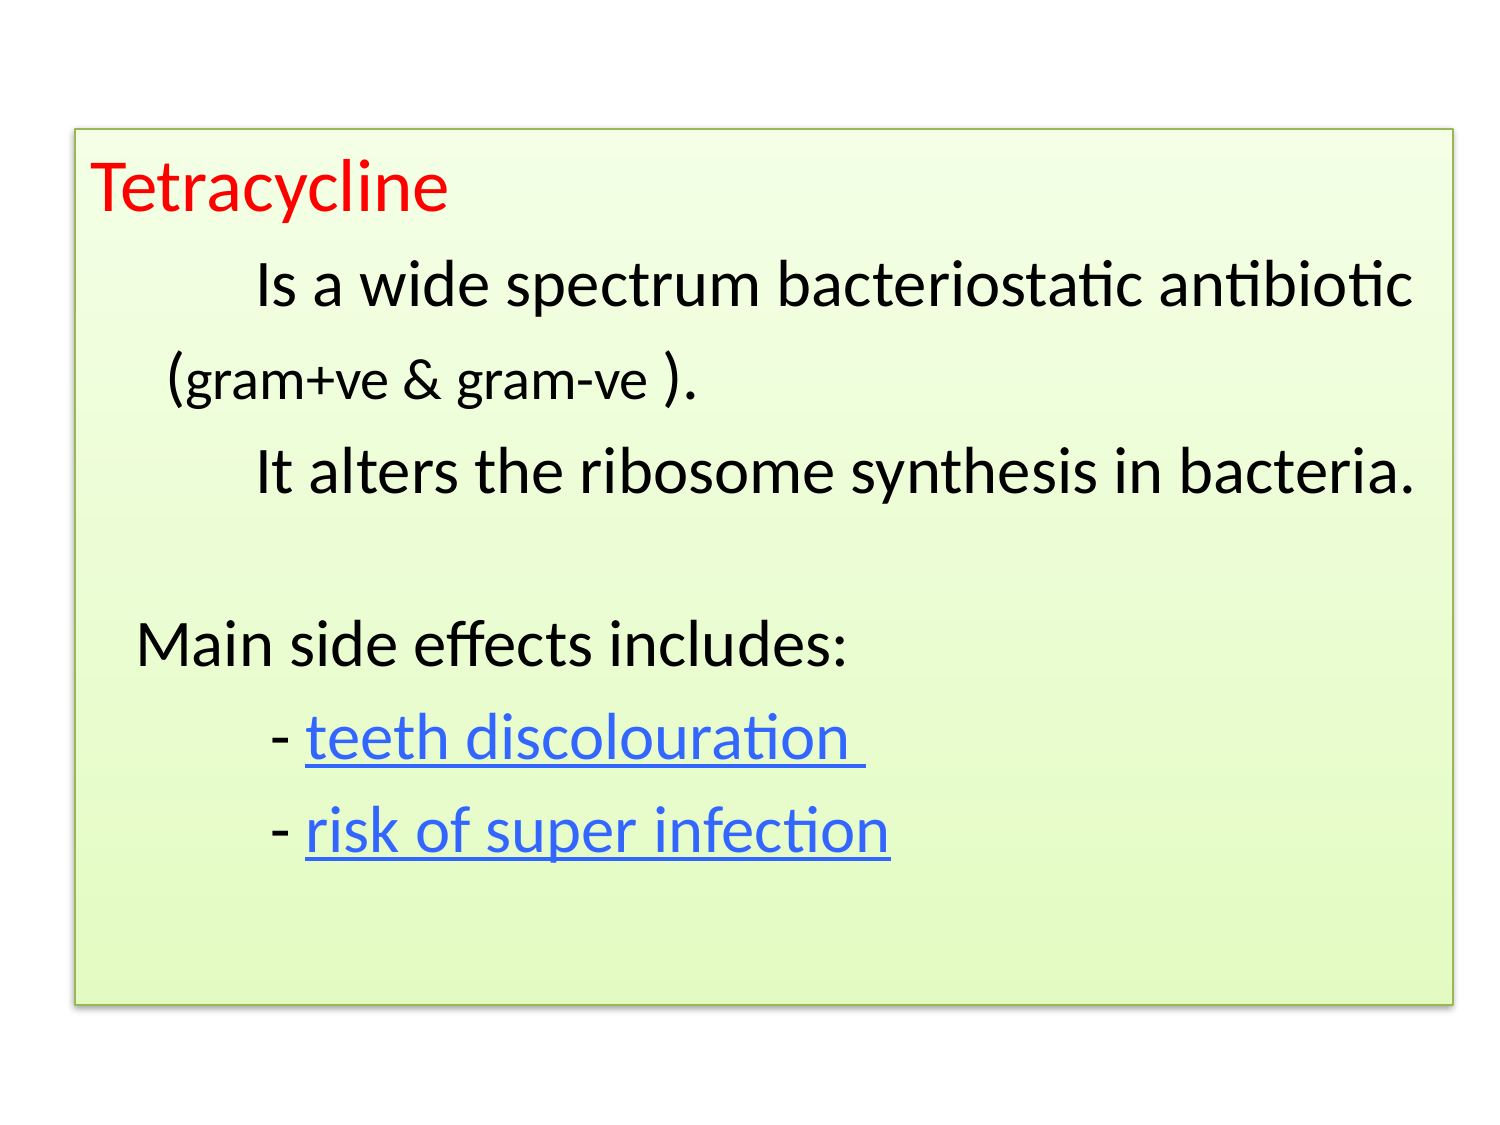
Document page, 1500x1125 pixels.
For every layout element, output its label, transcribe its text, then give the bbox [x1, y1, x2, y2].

list Tetracycline Is a wide spectrum bacteriostatic antibiotic (gram+ve & gram-ve ). It alters the ribosome synthesis in bacteria. Main side effects includes: - teeth discolouration - risk of super infection [74, 128, 1454, 1006]
